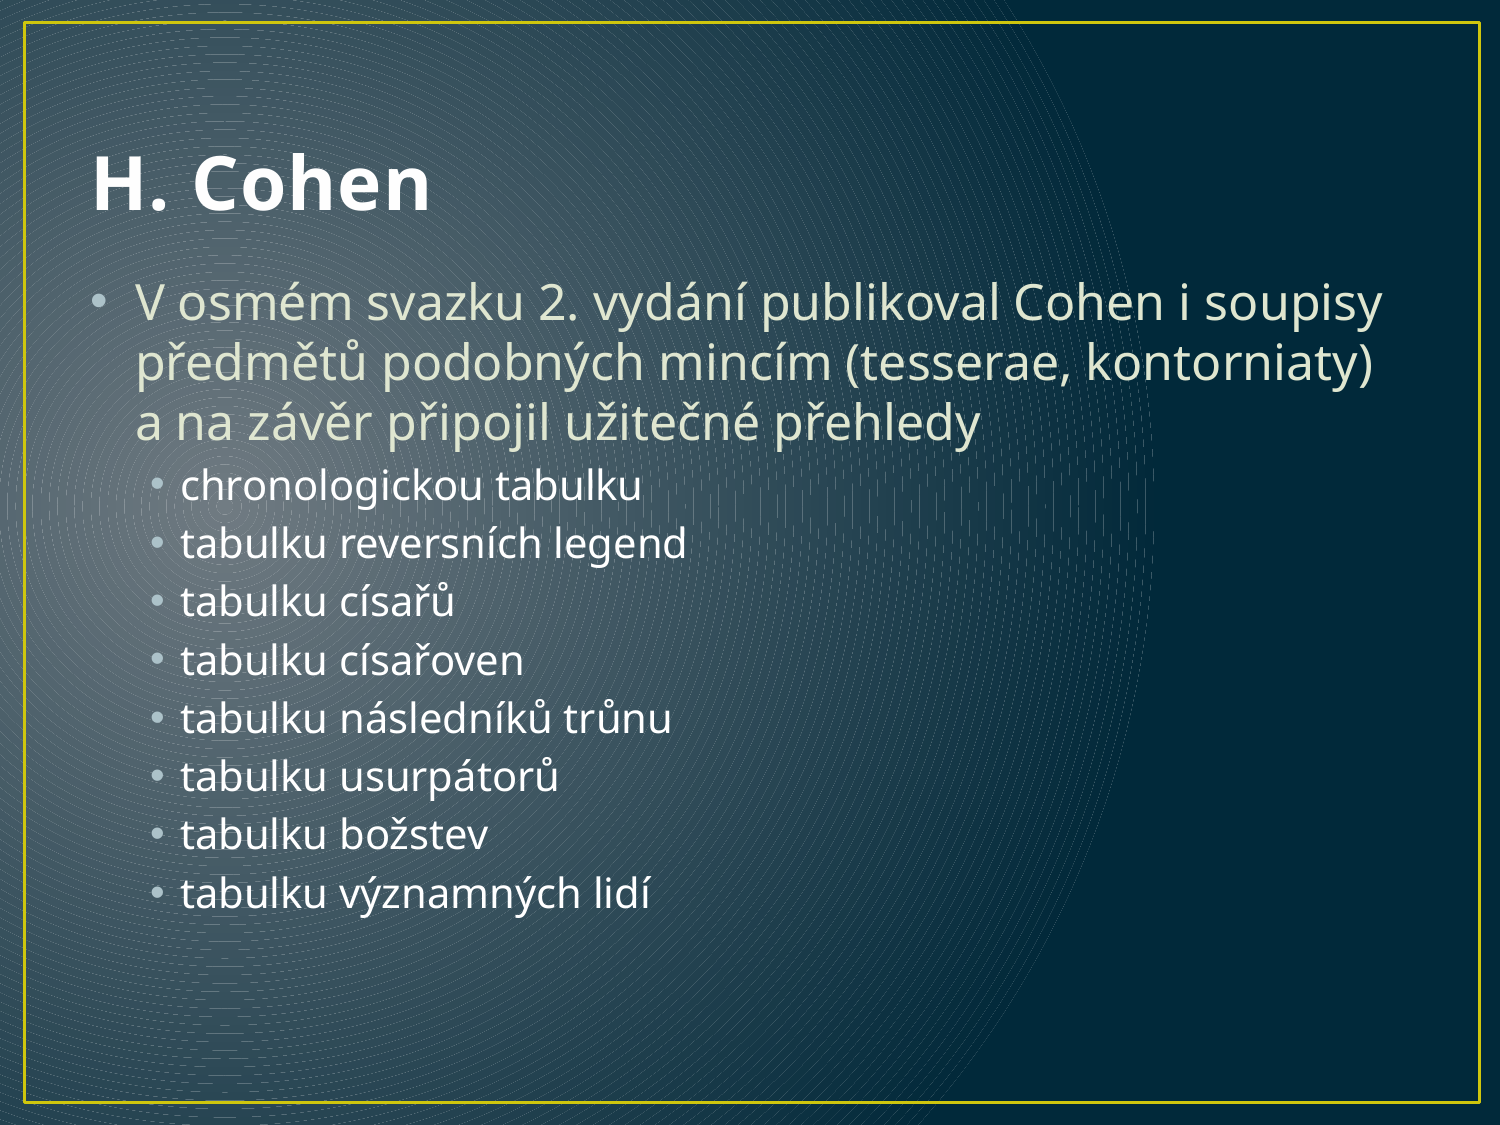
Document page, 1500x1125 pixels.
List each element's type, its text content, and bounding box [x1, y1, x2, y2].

title H. Cohen [75, 45, 1425, 233]
list V osmém svazku 2. vydání publikoval Cohen i soupisy předmětů podobných mincím (tesserae, kontorniaty) a na závěr připojil užitečné přehledy chronologickou tabulku tabulku reversních legend tabulku císařů tabulku císařoven tabulku následníků trůnu tabulku usurpátorů tabulku božstev tabulku významných lidí [75, 262, 1425, 1005]
